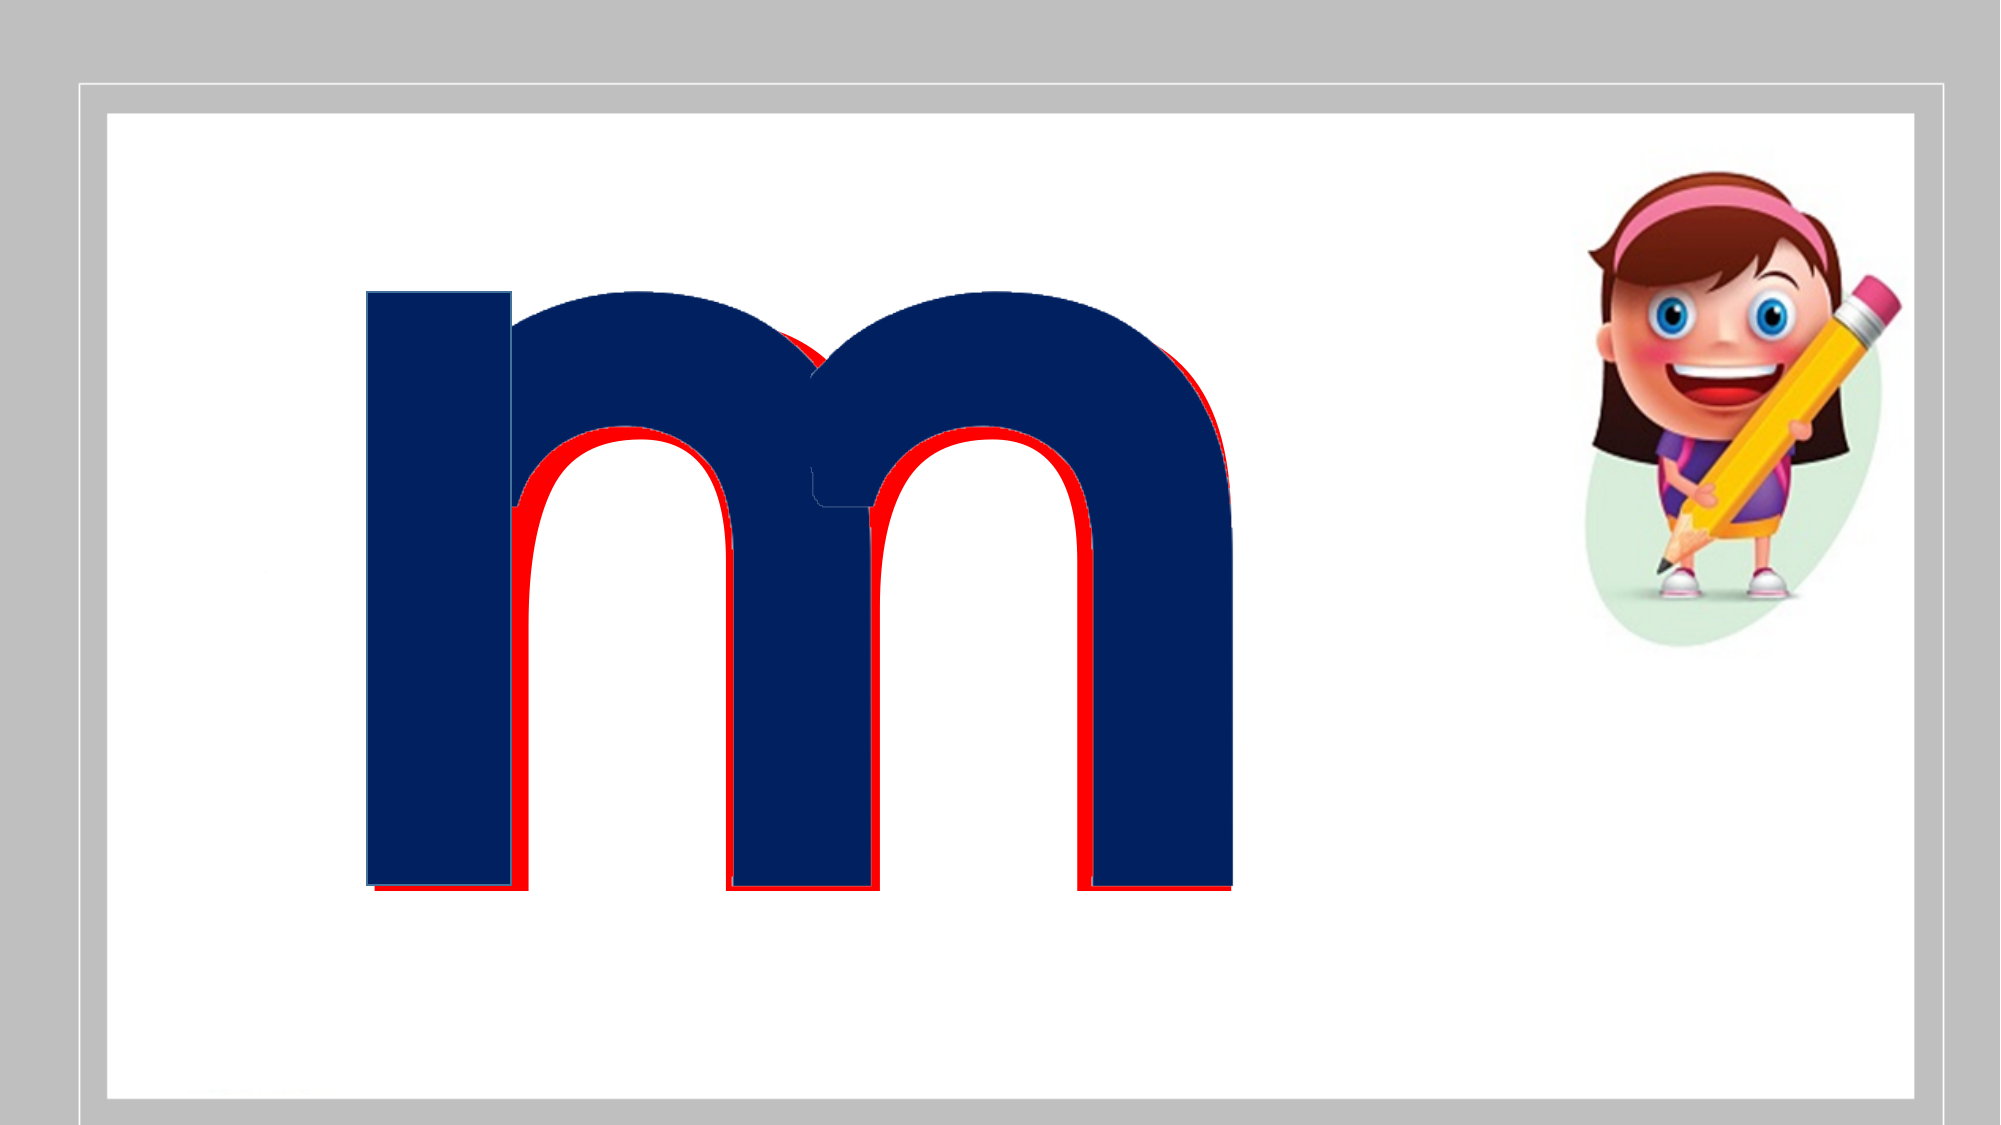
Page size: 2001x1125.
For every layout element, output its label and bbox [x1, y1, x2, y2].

picture [455, 291, 1235, 888]
text_box [0, 0, 2000, 1125]
